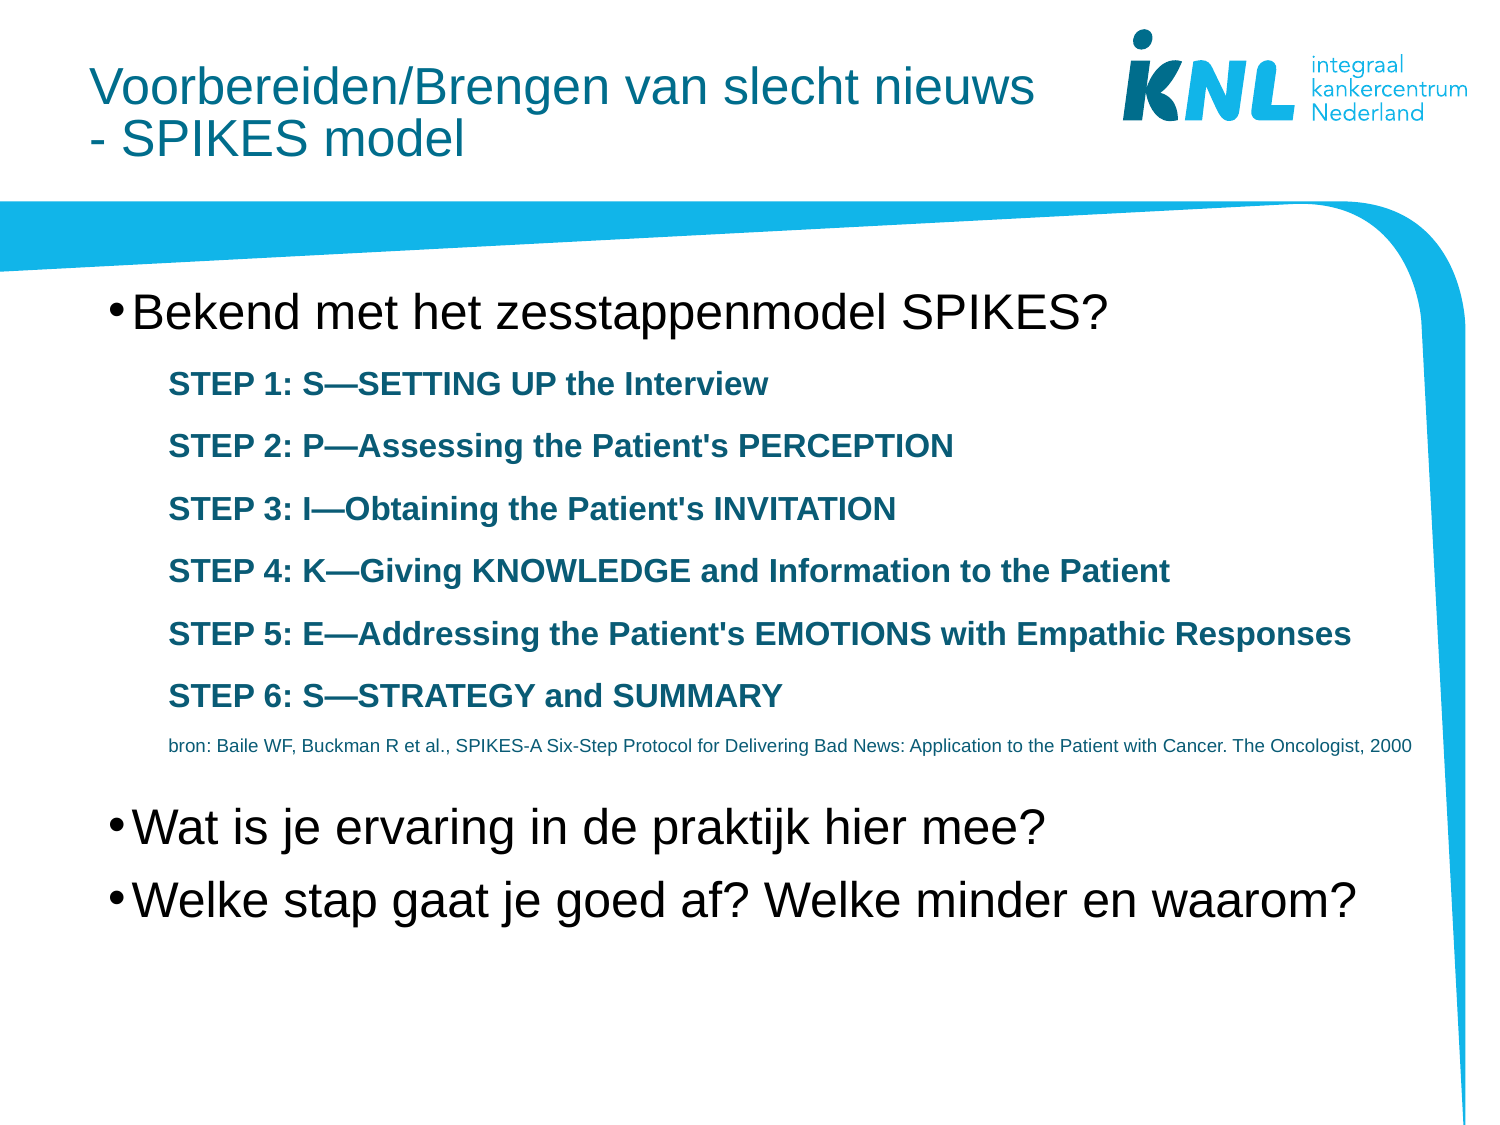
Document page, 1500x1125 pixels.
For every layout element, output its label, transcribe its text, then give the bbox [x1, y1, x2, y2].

title Voorbereiden/Brengen van slecht nieuws - SPIKES model [77, 42, 1075, 168]
list Bekend met het zesstappenmodel SPIKES? STEP 1: S—SETTING UP the Interview STEP 2: P—Assessing the Patient's PERCEPTION STEP 3: I—Obtaining the Patient's INVITATION STEP 4: K—Giving KNOWLEDGE and Information to the Patient STEP 5: E—Addressing the Patient's EMOTIONS with Empathic Responses STEP 6: S—STRATEGY and SUMMARY bron: Baile WF, Buckman R et al., SPIKES-A Six-Step Protocol for Delivering Bad News: Application to the Patient with Cancer. The Oncologist, 2000 Wat is je ervaring in de praktijk hier mee? Welke stap gaat je goed af? Welke minder en waarom? [96, 266, 1428, 1010]
